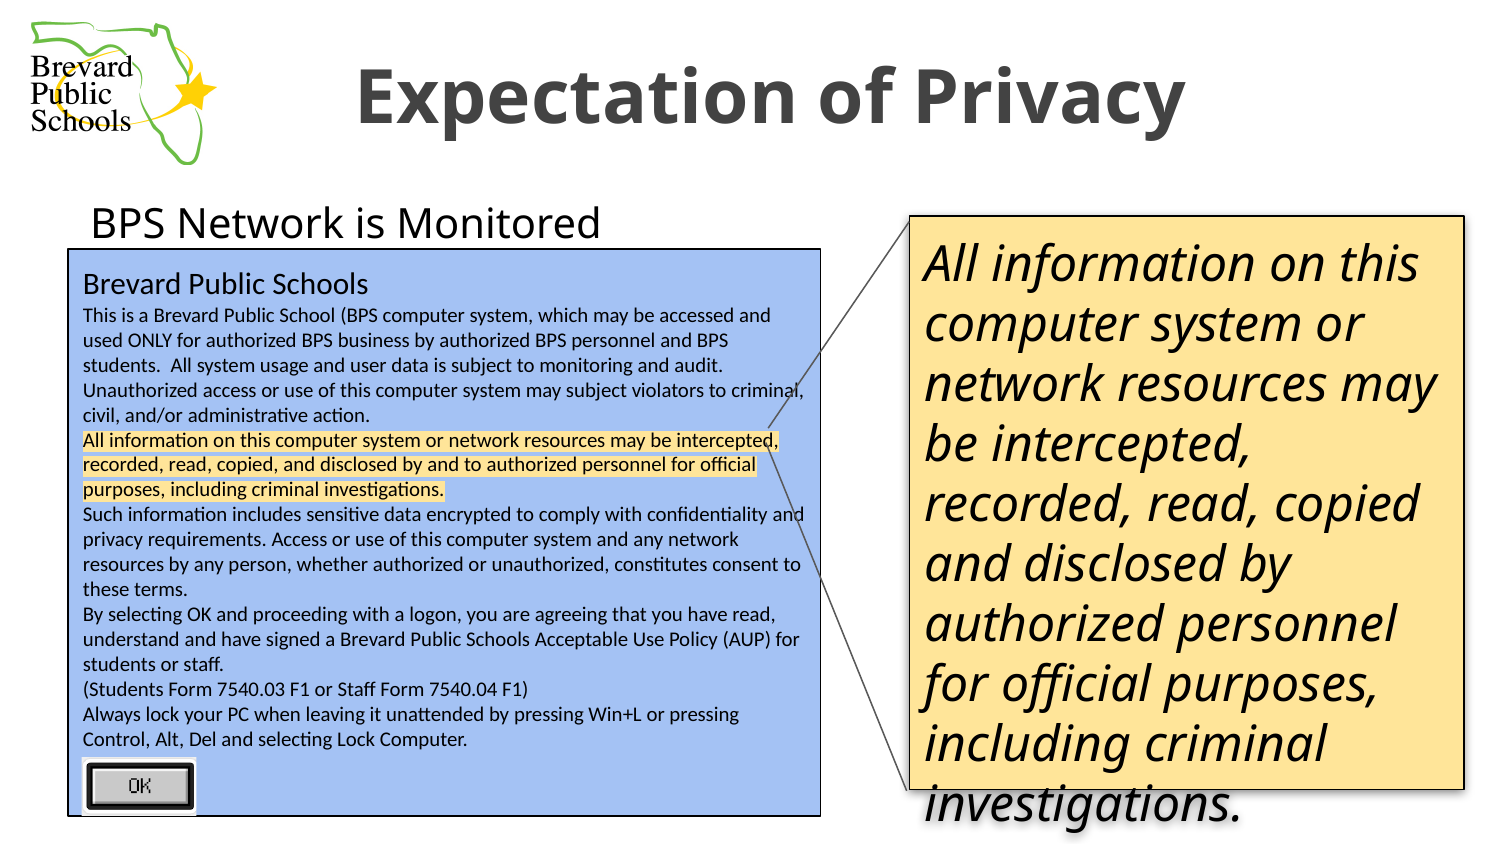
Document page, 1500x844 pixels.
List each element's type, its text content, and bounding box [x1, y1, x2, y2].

picture [30, 21, 217, 165]
picture [81, 757, 197, 817]
text_box Brevard Public Schools This is a Brevard Public School (BPS computer system, which may be accessed and used ONLY for authorized BPS business by authorized BPS personnel and BPS students. All system usage and user data is subject to monitoring and audit. Unauthorized access or use of this computer system may subject violators to criminal, civil, and/or administrative action. All information on this computer system or network resources may be intercepted, recorded, read, copied, and disclosed by and to authorized personnel for official purposes, including criminal investigations. Such information includes sensitive data encrypted to comply with confidentiality and privacy requirements. Access or use of this computer system and any network resources by any person, whether authorized or unauthorized, constitutes consent to these terms. By selecting OK and proceeding with a logon, you are agreeing that you have read, understand and have signed a Brevard Public Schools Acceptable Use Policy (AUP) for students or staff. (Students Form 7540.03 F1 or Staff Form 7540.04 F1) Always lock your PC when leaving it unattended by pressing Win+L or pressing Control, Alt, Del and selecting Lock Computer. [67, 248, 821, 816]
text_box BPS Network is Monitored [75, 182, 1466, 248]
text_box BPS Network is Monitored [75, 798, 1466, 826]
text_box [765, 442, 907, 792]
text_box Expectation of Privacy [240, 32, 1301, 156]
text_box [767, 221, 910, 429]
text_box All information on this computer system or network resources may be intercepted, recorded, read, copied and disclosed by authorized personnel for official purposes, including criminal investigations. [909, 216, 1465, 790]
